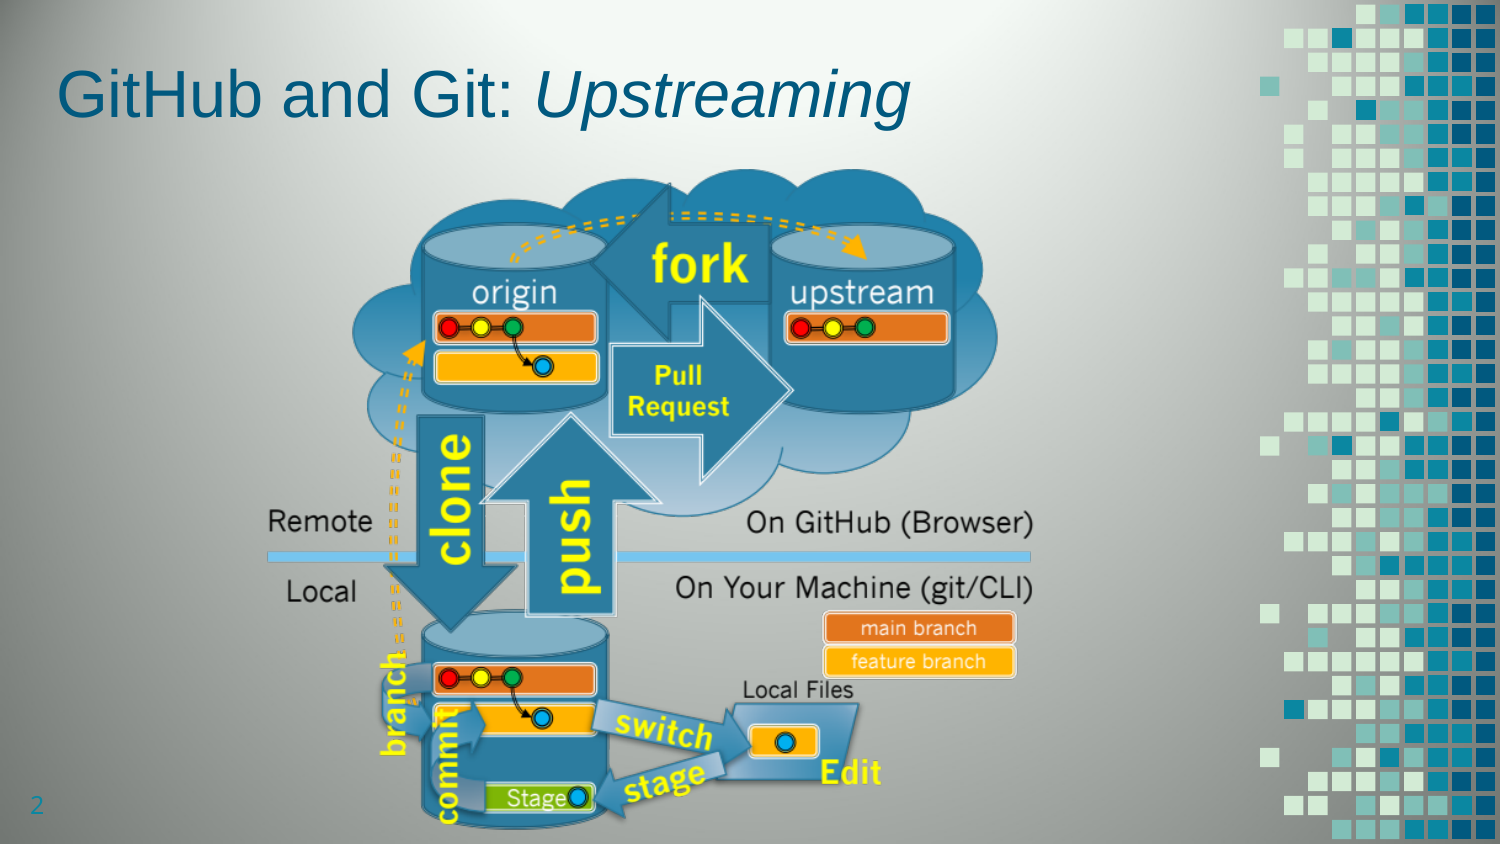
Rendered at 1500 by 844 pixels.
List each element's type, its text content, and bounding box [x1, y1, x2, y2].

slide_number 2 [15, 774, 105, 839]
picture [0, 0, 1500, 844]
title GitHub and Git: Upstreaming [41, 4, 1326, 146]
